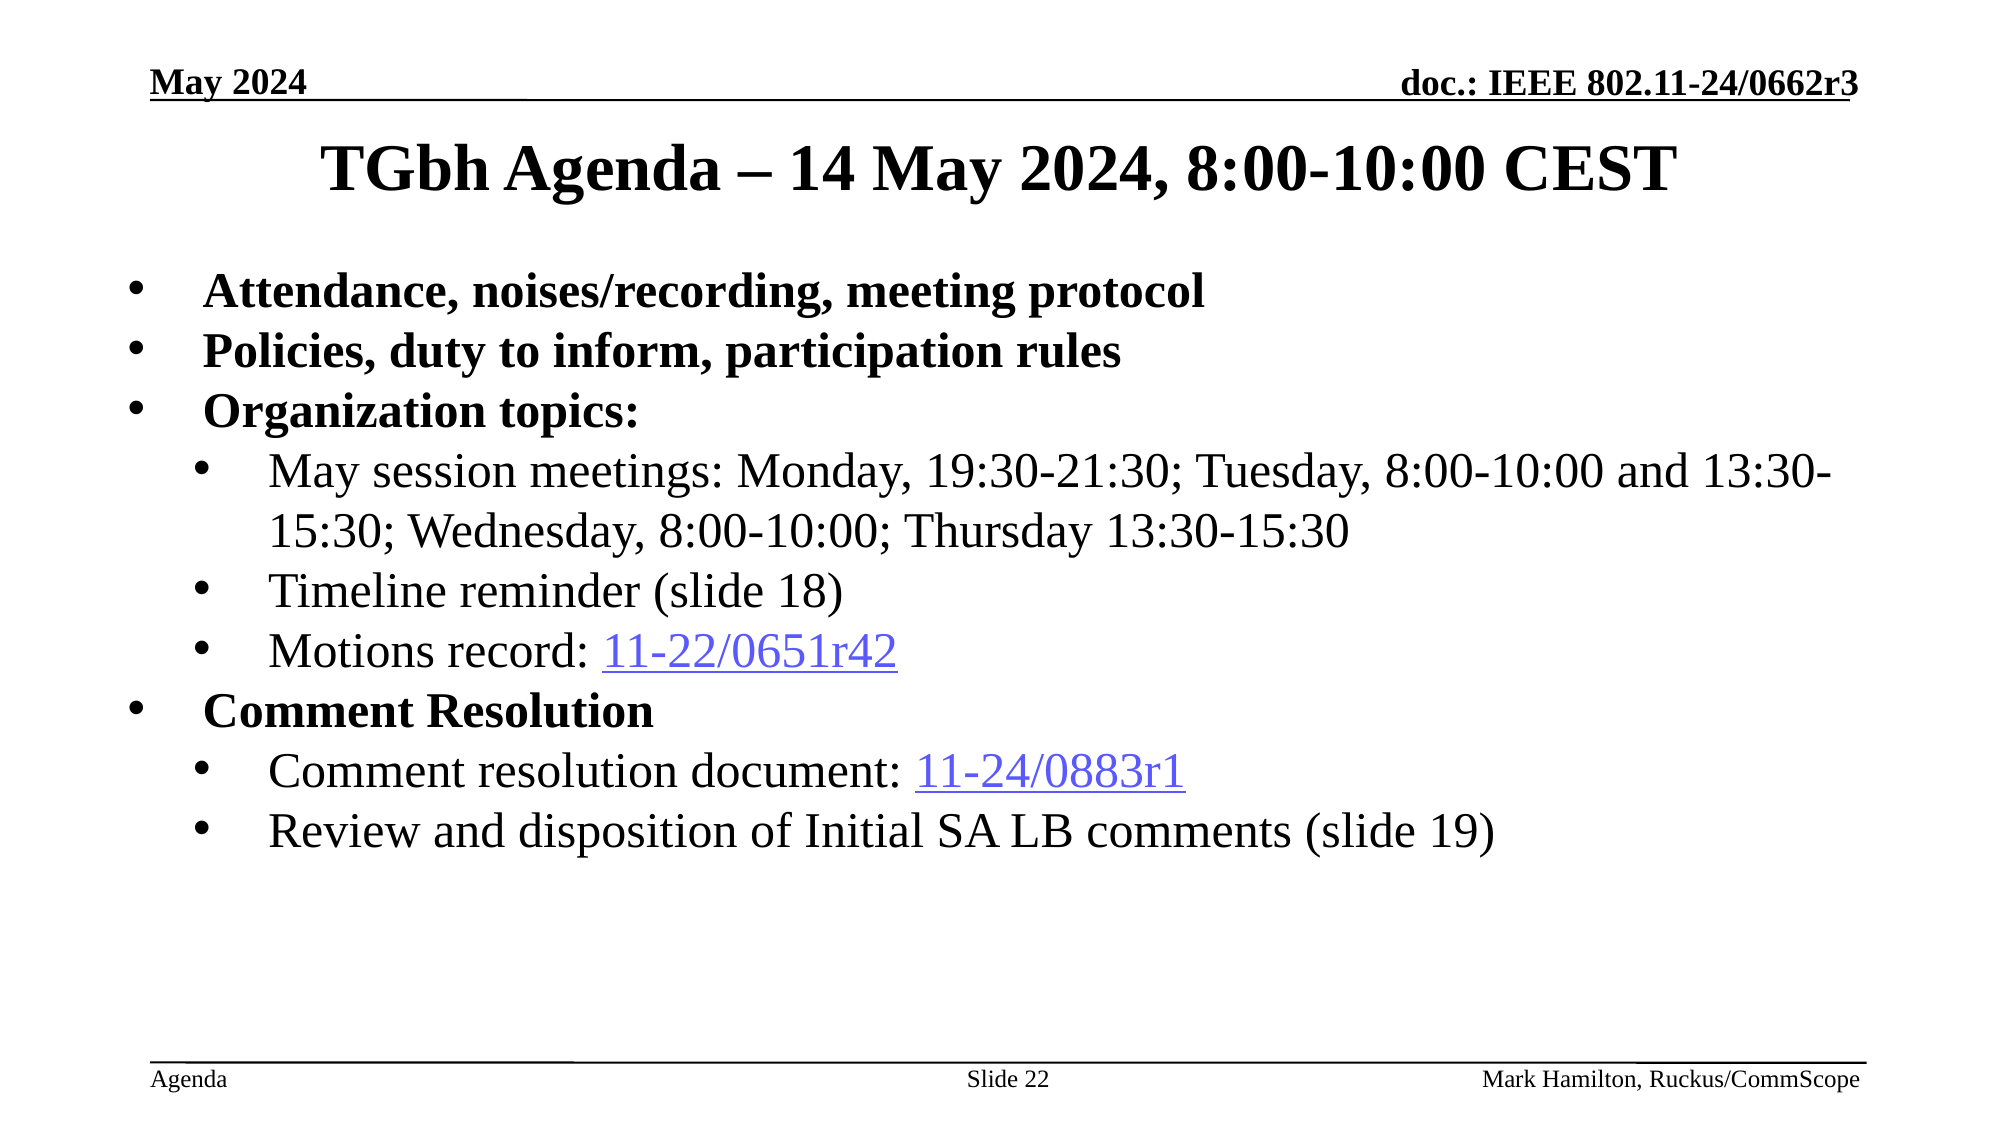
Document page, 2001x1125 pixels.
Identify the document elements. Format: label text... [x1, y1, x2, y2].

slide_number Slide 22 [950, 1061, 1067, 1123]
title TGbh Agenda – 14 May 2024, 8:00-10:00 CEST [149, 124, 1850, 204]
list Attendance, noises/recording, meeting protocol Policies, duty to inform, participation rules Organization topics: May session meetings: Monday, 19:30-21:30; Tuesday, 8:00-10:00 and 13:30-15:30; Wednesday, 8:00-10:00; Thursday 13:30-15:30 Timeline reminder (slide 18) Motions record: 11-22/0651r42 Comment Resolution Comment resolution document: 11-24/0883r1 Review and disposition of Initial SA LB comments (slide 19) [112, 249, 1926, 1063]
